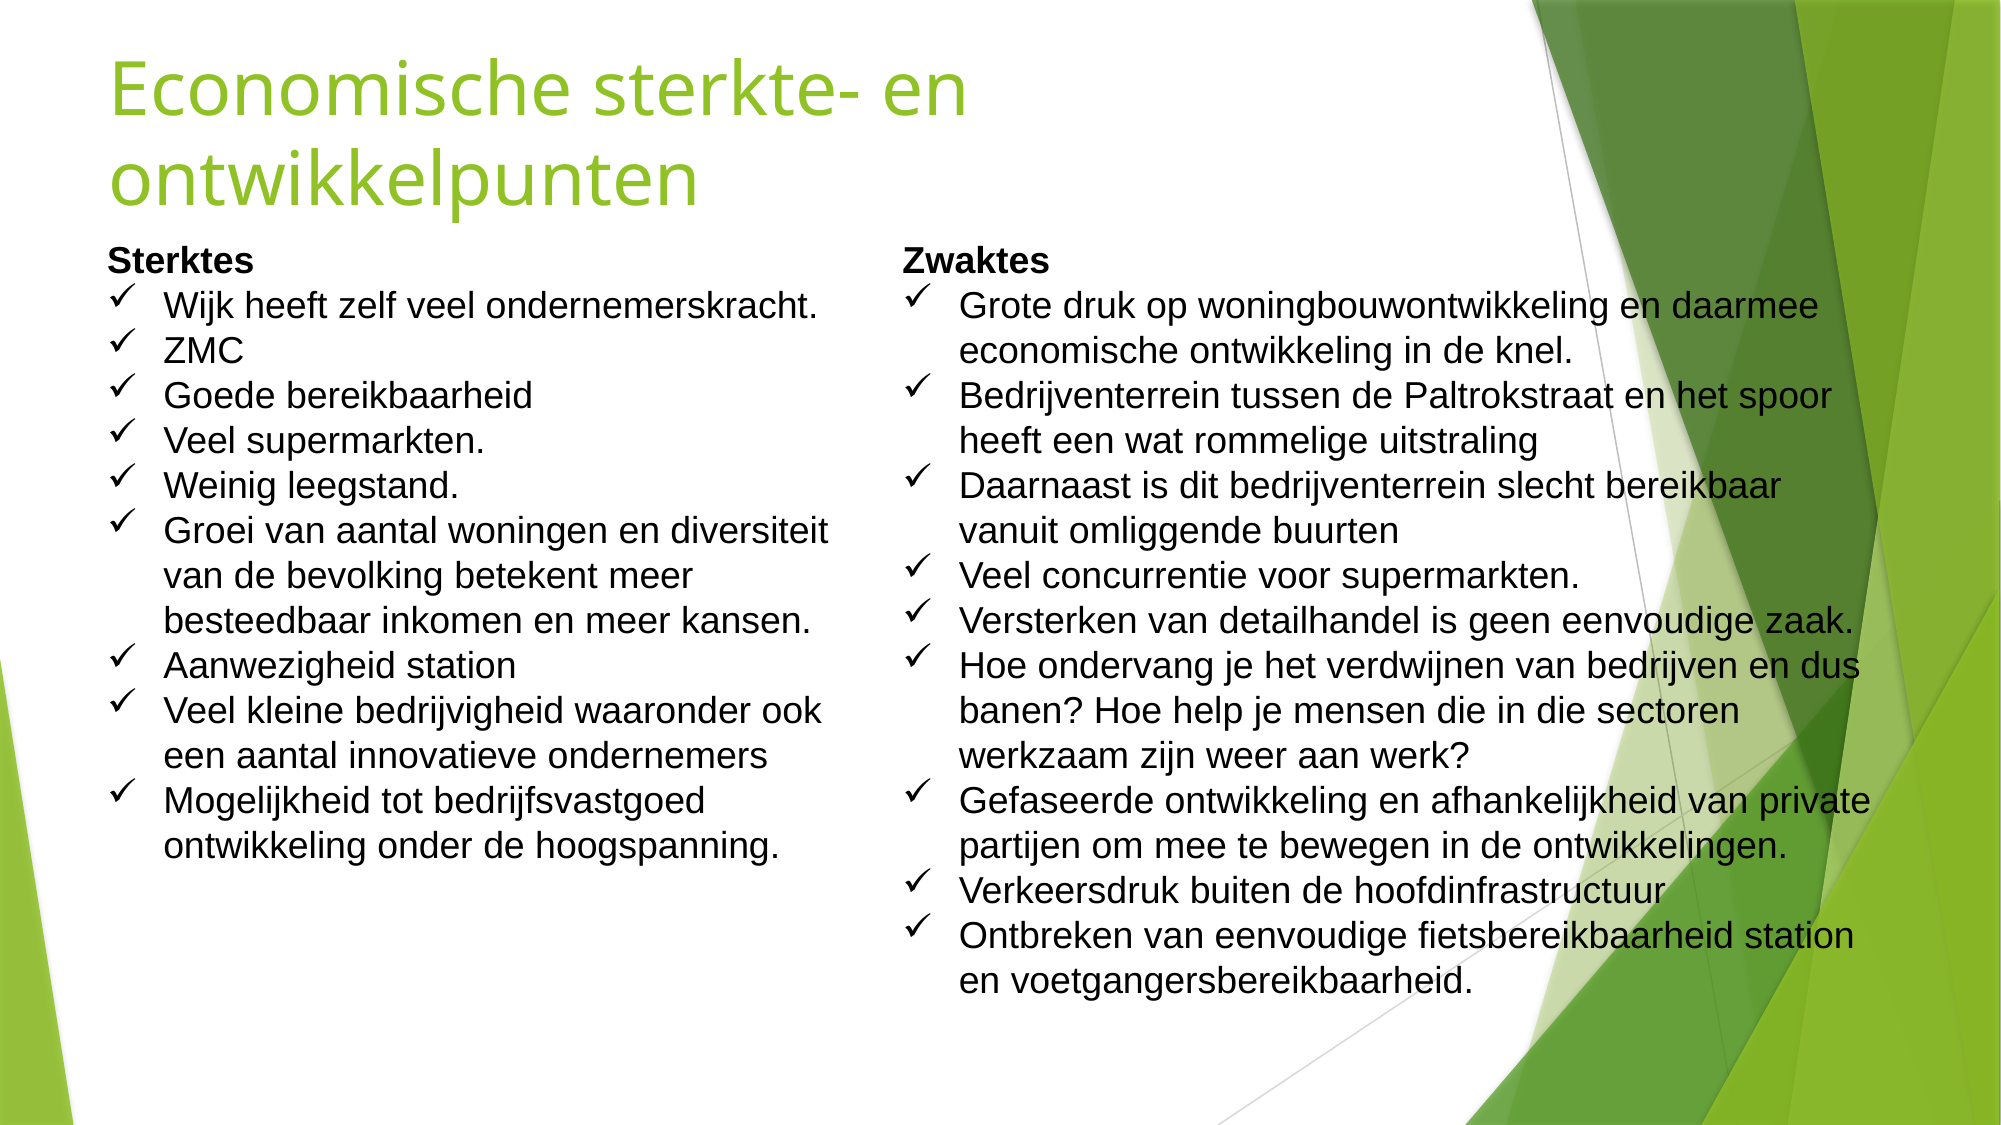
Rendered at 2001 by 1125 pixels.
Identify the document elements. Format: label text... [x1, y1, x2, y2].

text_box Sterktes Wijk heeft zelf veel ondernemerskracht. ZMC Goede bereikbaarheid Veel supermarkten. Weinig leegstand. Groei van aantal woningen en diversiteit van de bevolking betekent meer besteedbaar inkomen en meer kansen. Aanwezigheid station Veel kleine bedrijvigheid waaronder ook een aantal innovatieve ondernemers Mogelijkheid tot bedrijfsvastgoed ontwikkeling onder de hoogspanning. [92, 228, 887, 874]
text_box Zwaktes Grote druk op woningbouwontwikkeling en daarmee economische ontwikkeling in de knel. Bedrijventerrein tussen de Paltrokstraat en het spoor heeft een wat rommelige uitstraling Daarnaast is dit bedrijventerrein slecht bereikbaar vanuit omliggende buurten Veel concurrentie voor supermarkten. Versterken van detailhandel is geen eenvoudige zaak. Hoe ondervang je het verdwijnen van bedrijven en dus banen? Hoe help je mensen die in die sectoren werkzaam zijn weer aan werk? Gefaseerde ontwikkeling en afhankelijkheid van private partijen om mee te bewegen in de ontwikkelingen. Verkeersdruk buiten de hoofdinfrastructuur Ontbreken van eenvoudige fietsbereikbaarheid station en voetgangersbereikbaarheid. [887, 228, 1888, 1009]
title Economische sterkte- en ontwikkelpunten [93, 33, 1504, 228]
